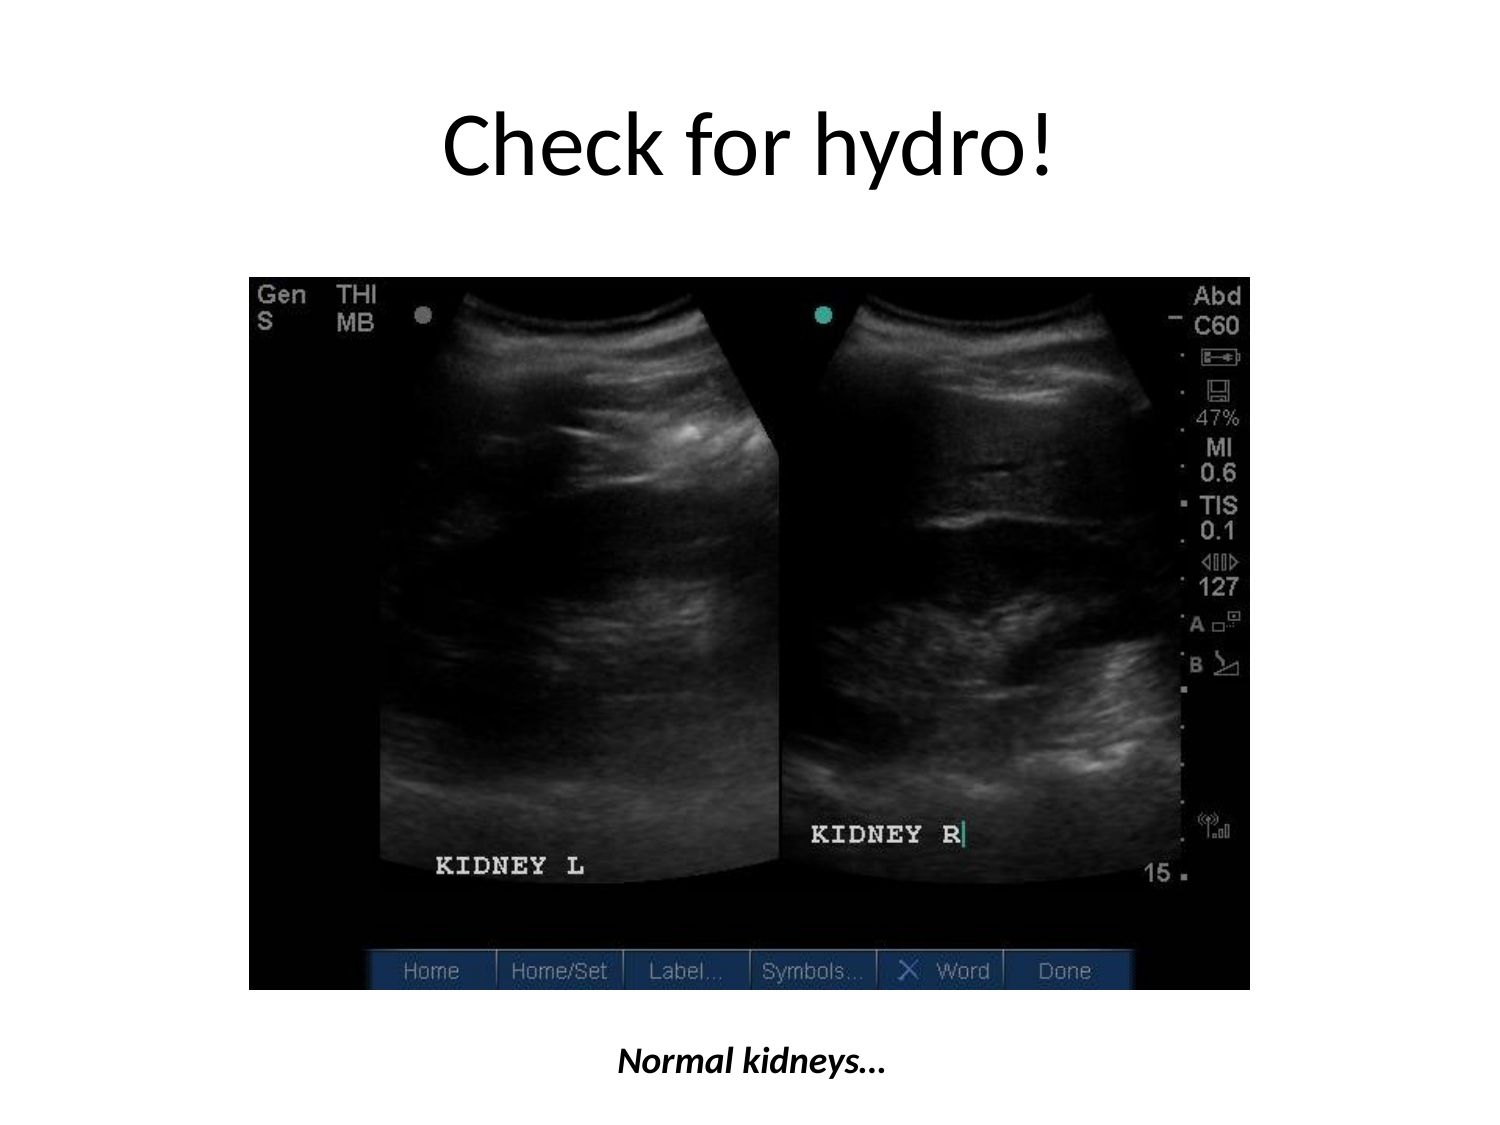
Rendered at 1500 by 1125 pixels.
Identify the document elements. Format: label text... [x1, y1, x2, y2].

title Check for hydro! [74, 44, 1426, 233]
text_box Normal kidneys… [602, 1028, 902, 1089]
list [249, 277, 1251, 991]
